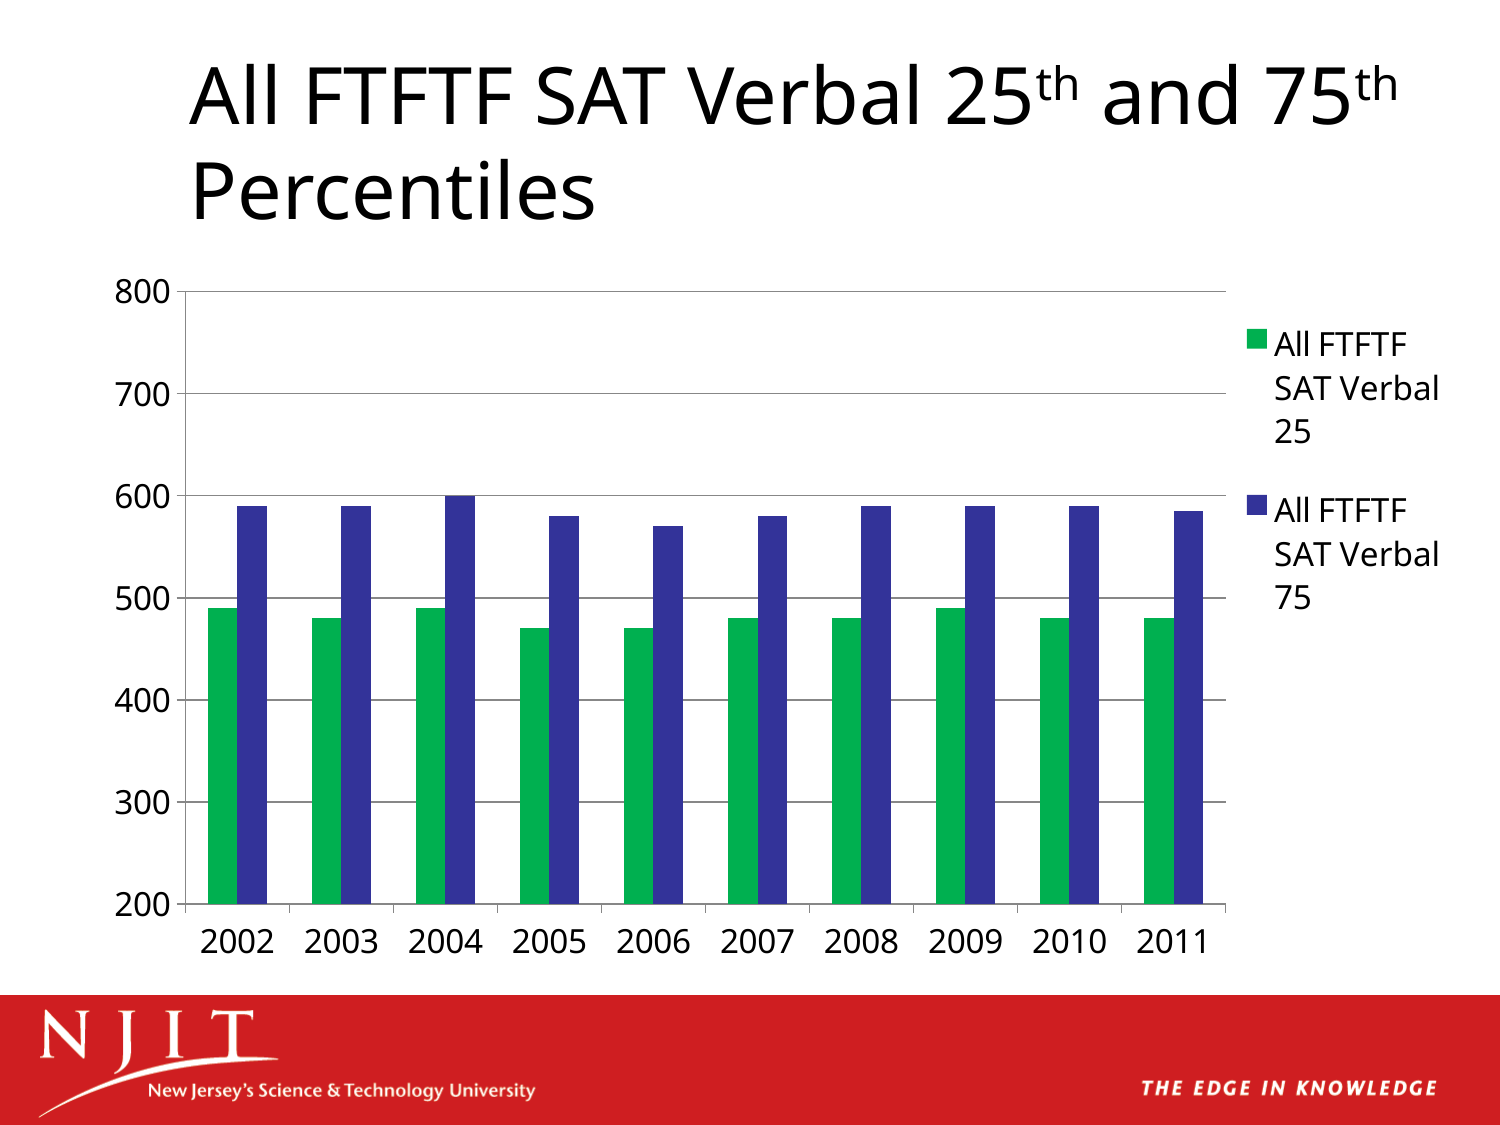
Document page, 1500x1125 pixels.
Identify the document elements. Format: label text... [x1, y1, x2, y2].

chart [87, 262, 1463, 976]
picture [0, 995, 1500, 1125]
title All FTFTF SAT Verbal 25th and 75th Percentiles [174, 37, 1451, 226]
